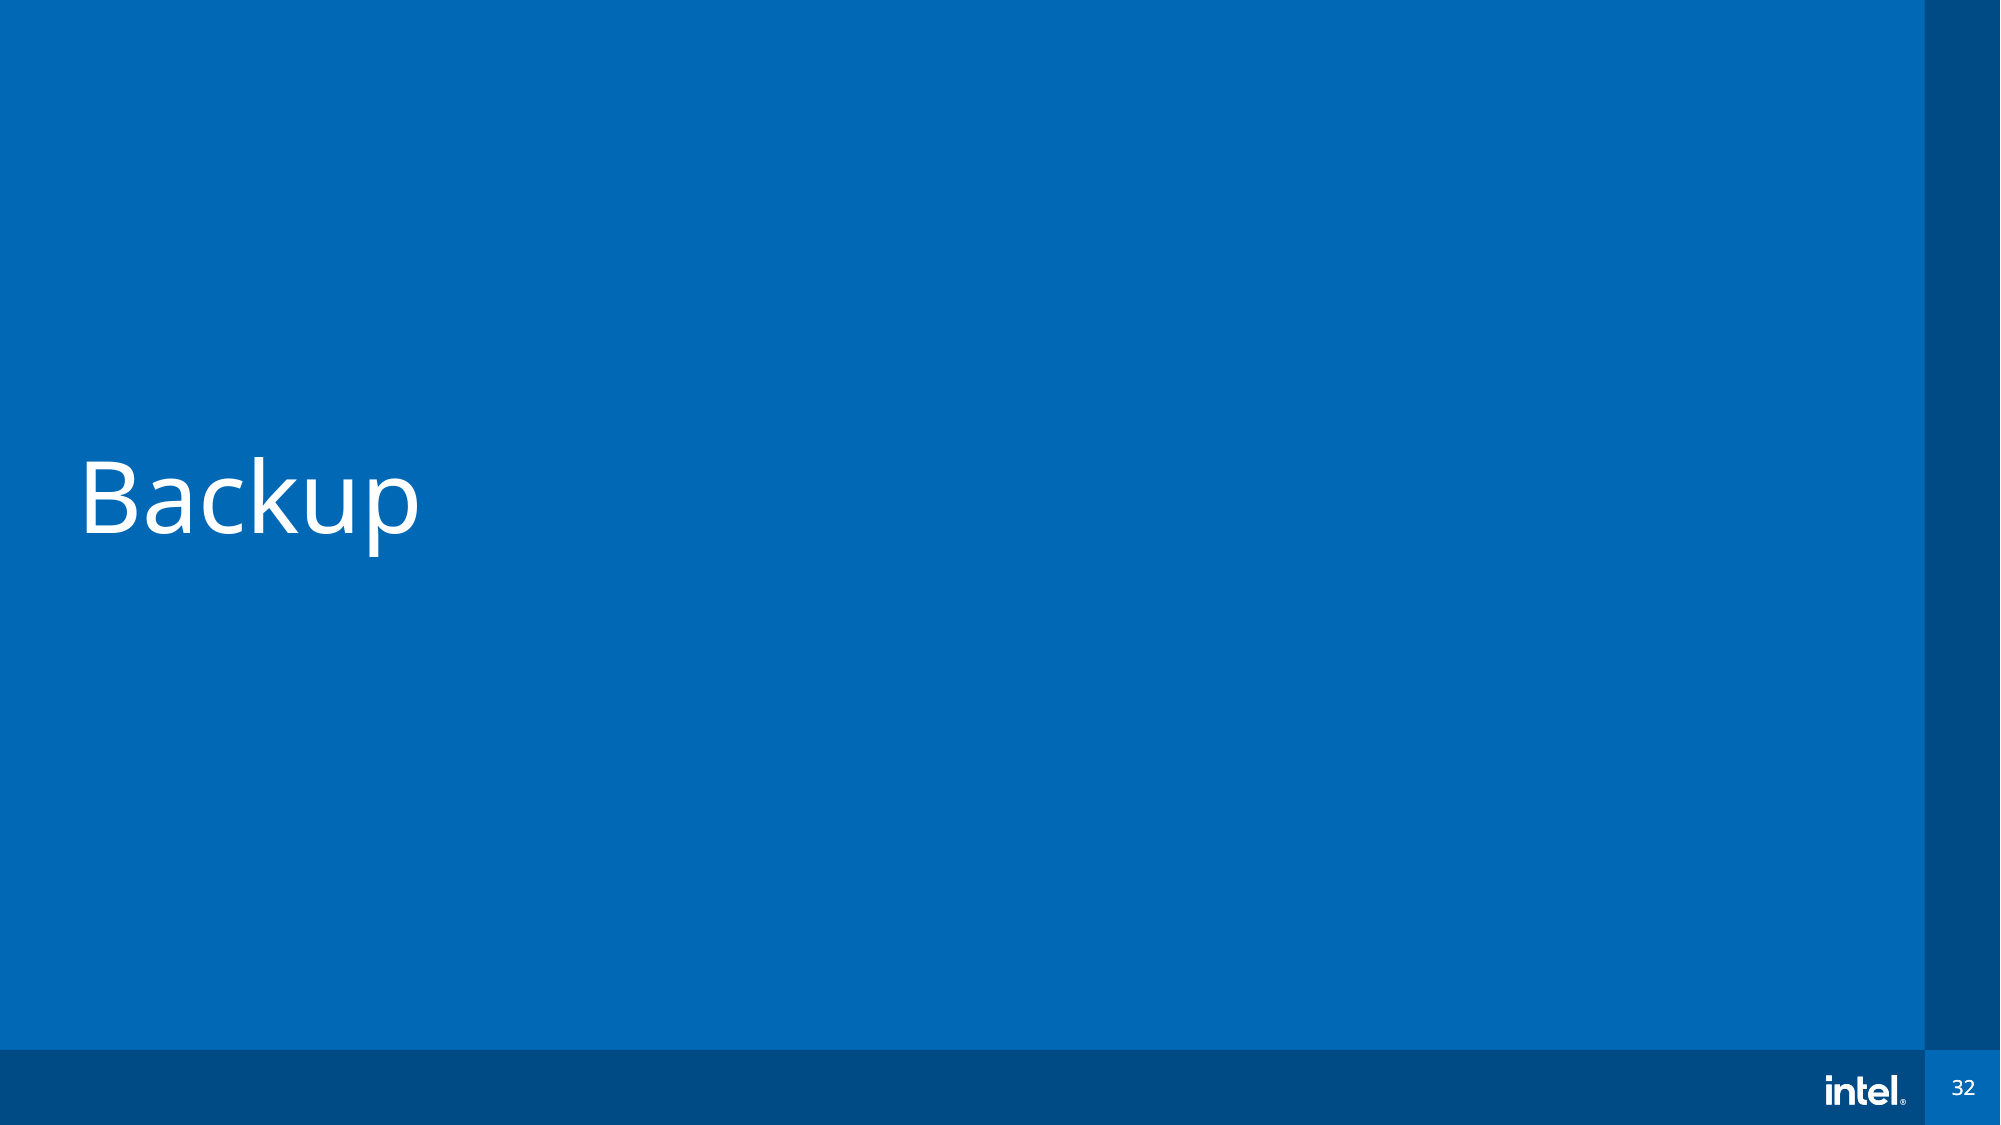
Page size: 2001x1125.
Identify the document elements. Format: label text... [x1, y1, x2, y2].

title Backup [62, 365, 1863, 563]
